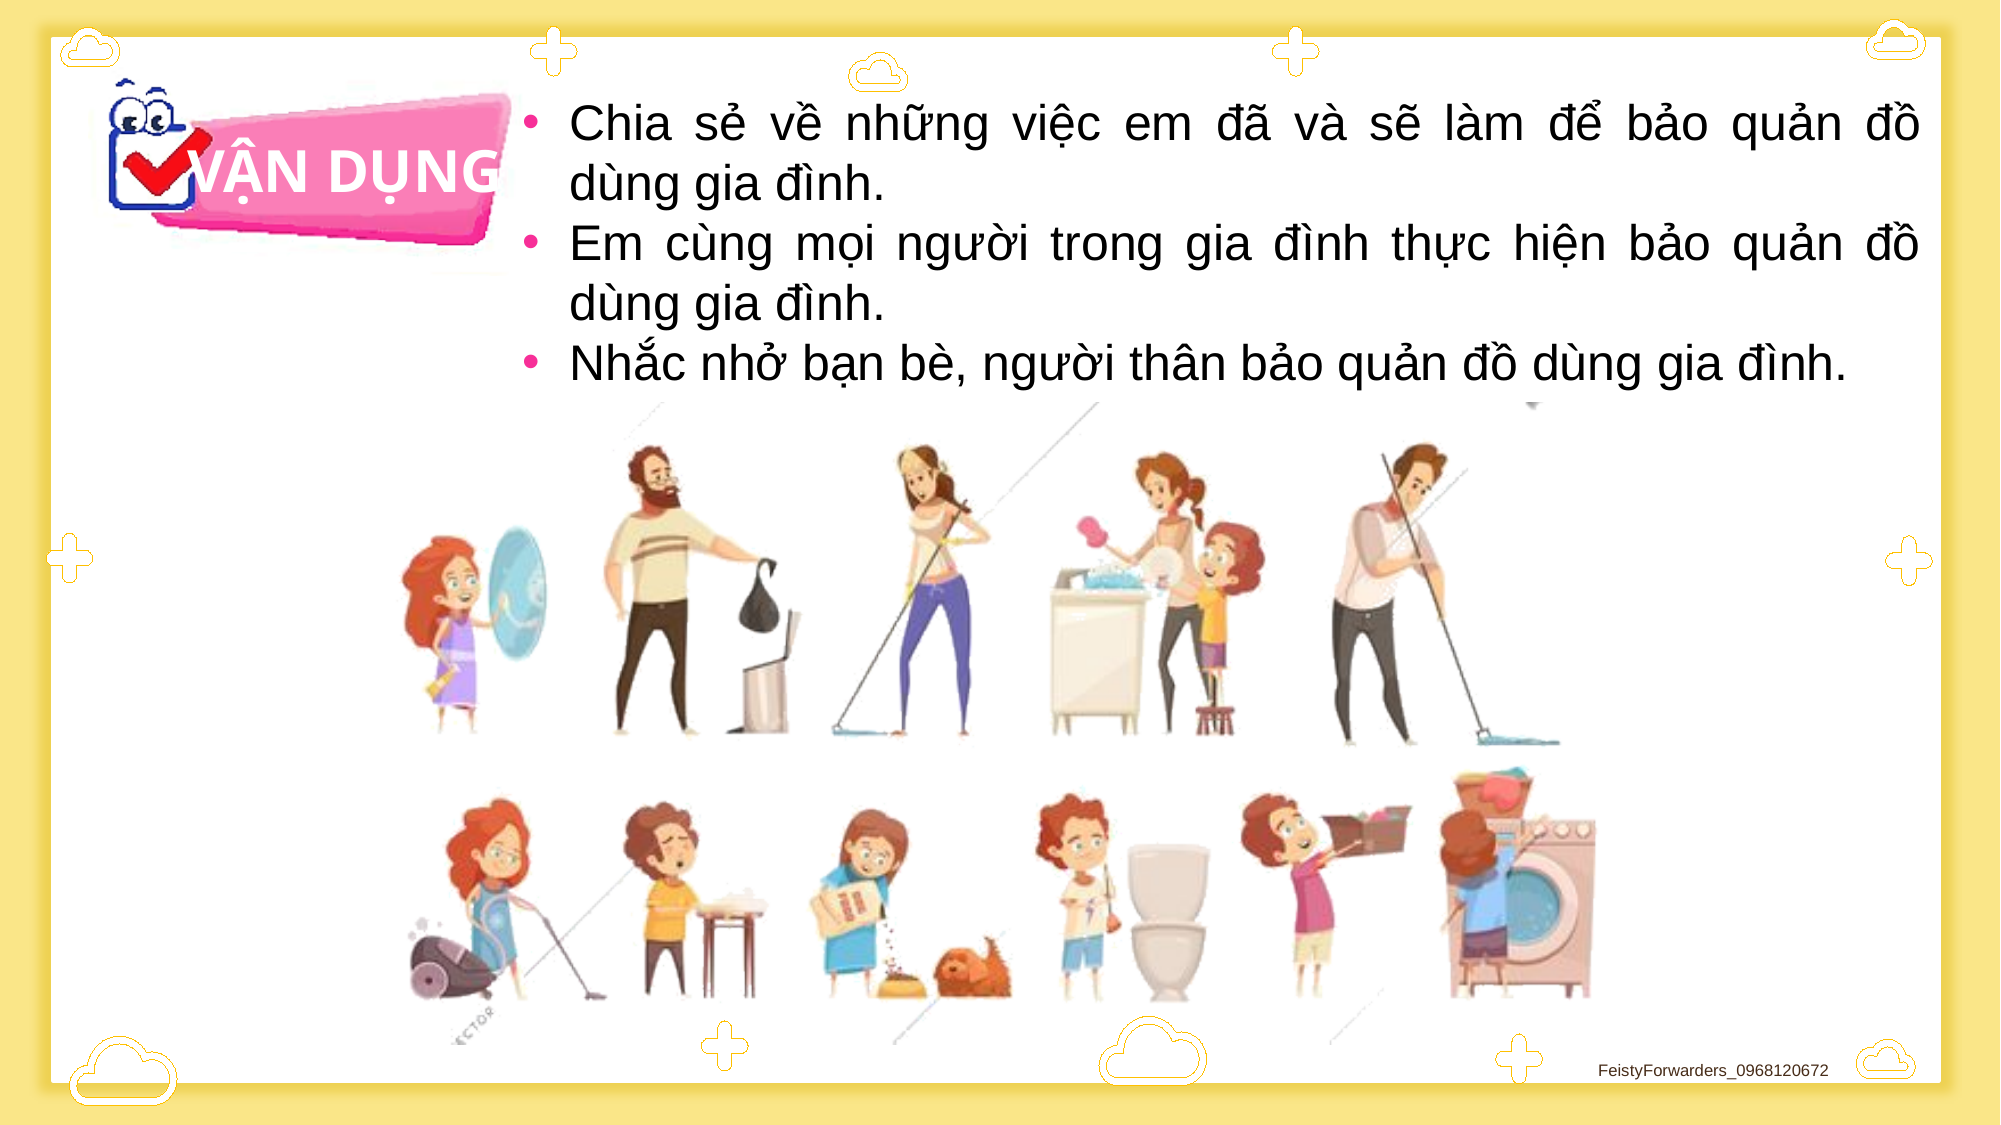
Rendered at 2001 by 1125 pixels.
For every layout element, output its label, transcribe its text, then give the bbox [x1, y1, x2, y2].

picture [358, 402, 1642, 1045]
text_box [87, 66, 528, 276]
text_box Chia sẻ về những việc em đã và sẽ làm để bảo quản đồ dùng gia đình. Em cùng mọi người trong gia đình thực hiện bảo quản đồ dùng gia đình. Nhắc nhở bạn bè, người thân bảo quản đồ dùng gia đình. [508, 83, 1937, 399]
